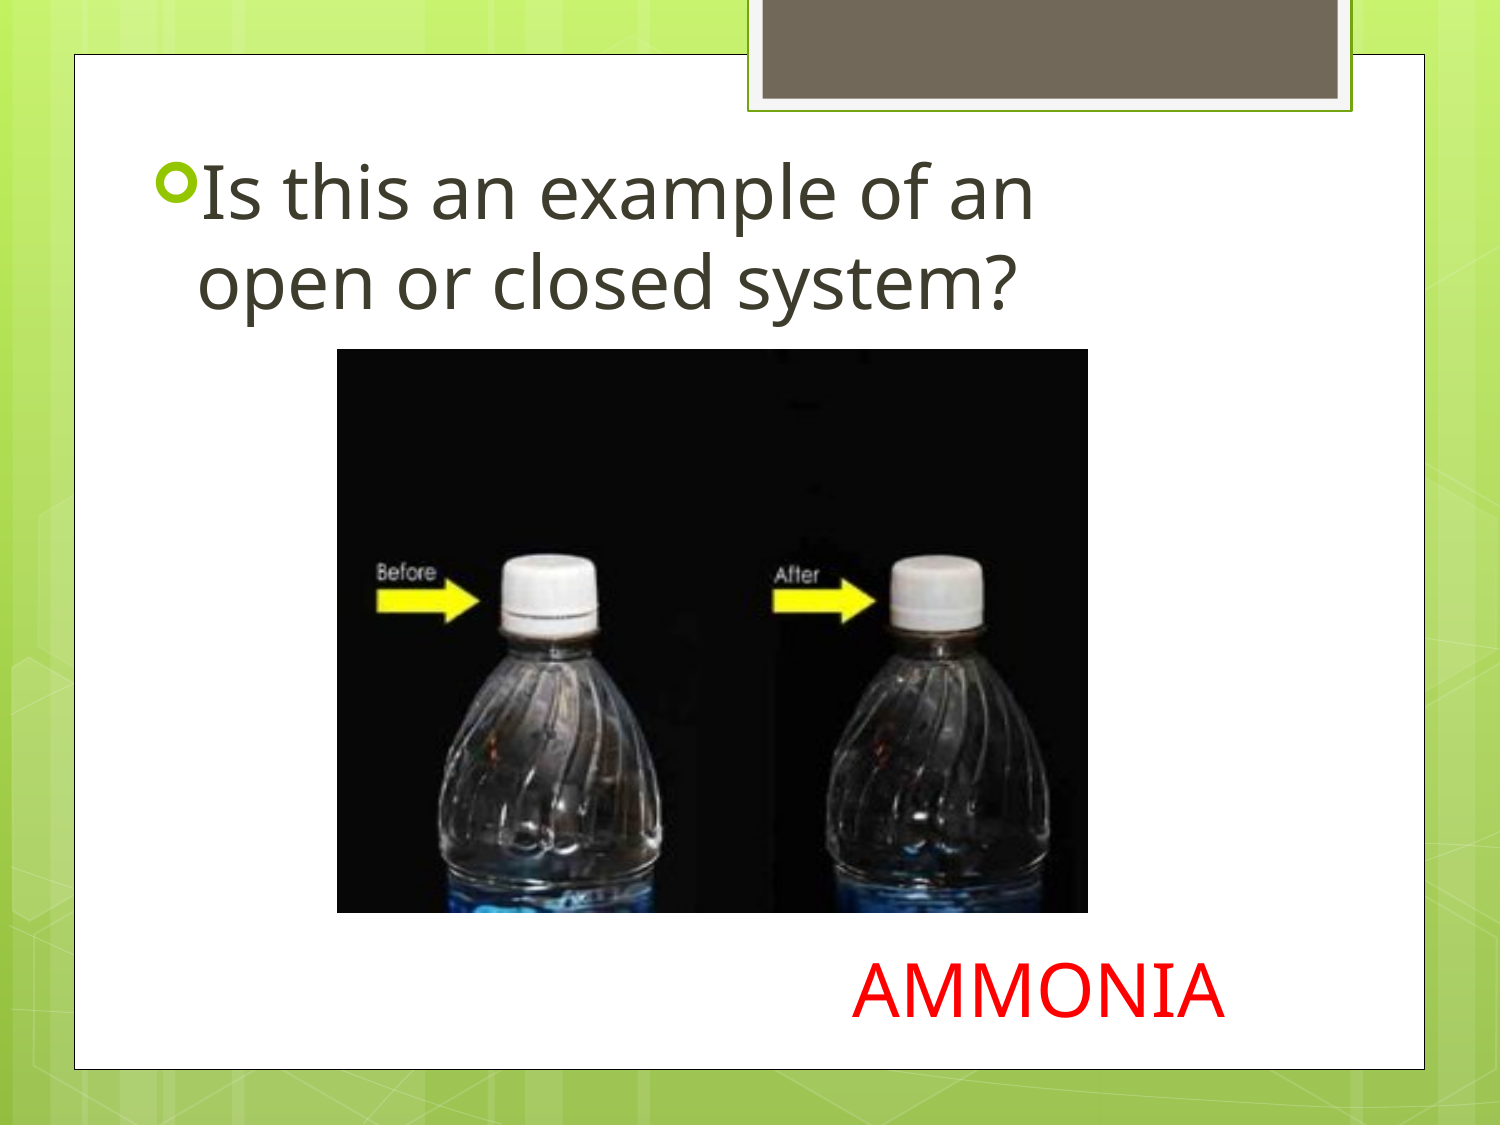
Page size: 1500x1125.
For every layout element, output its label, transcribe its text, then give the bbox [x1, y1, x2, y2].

list Is this an example of an open or closed system? [125, 137, 1237, 714]
picture [337, 349, 1088, 913]
text_box AMMONIA [837, 934, 1375, 1040]
